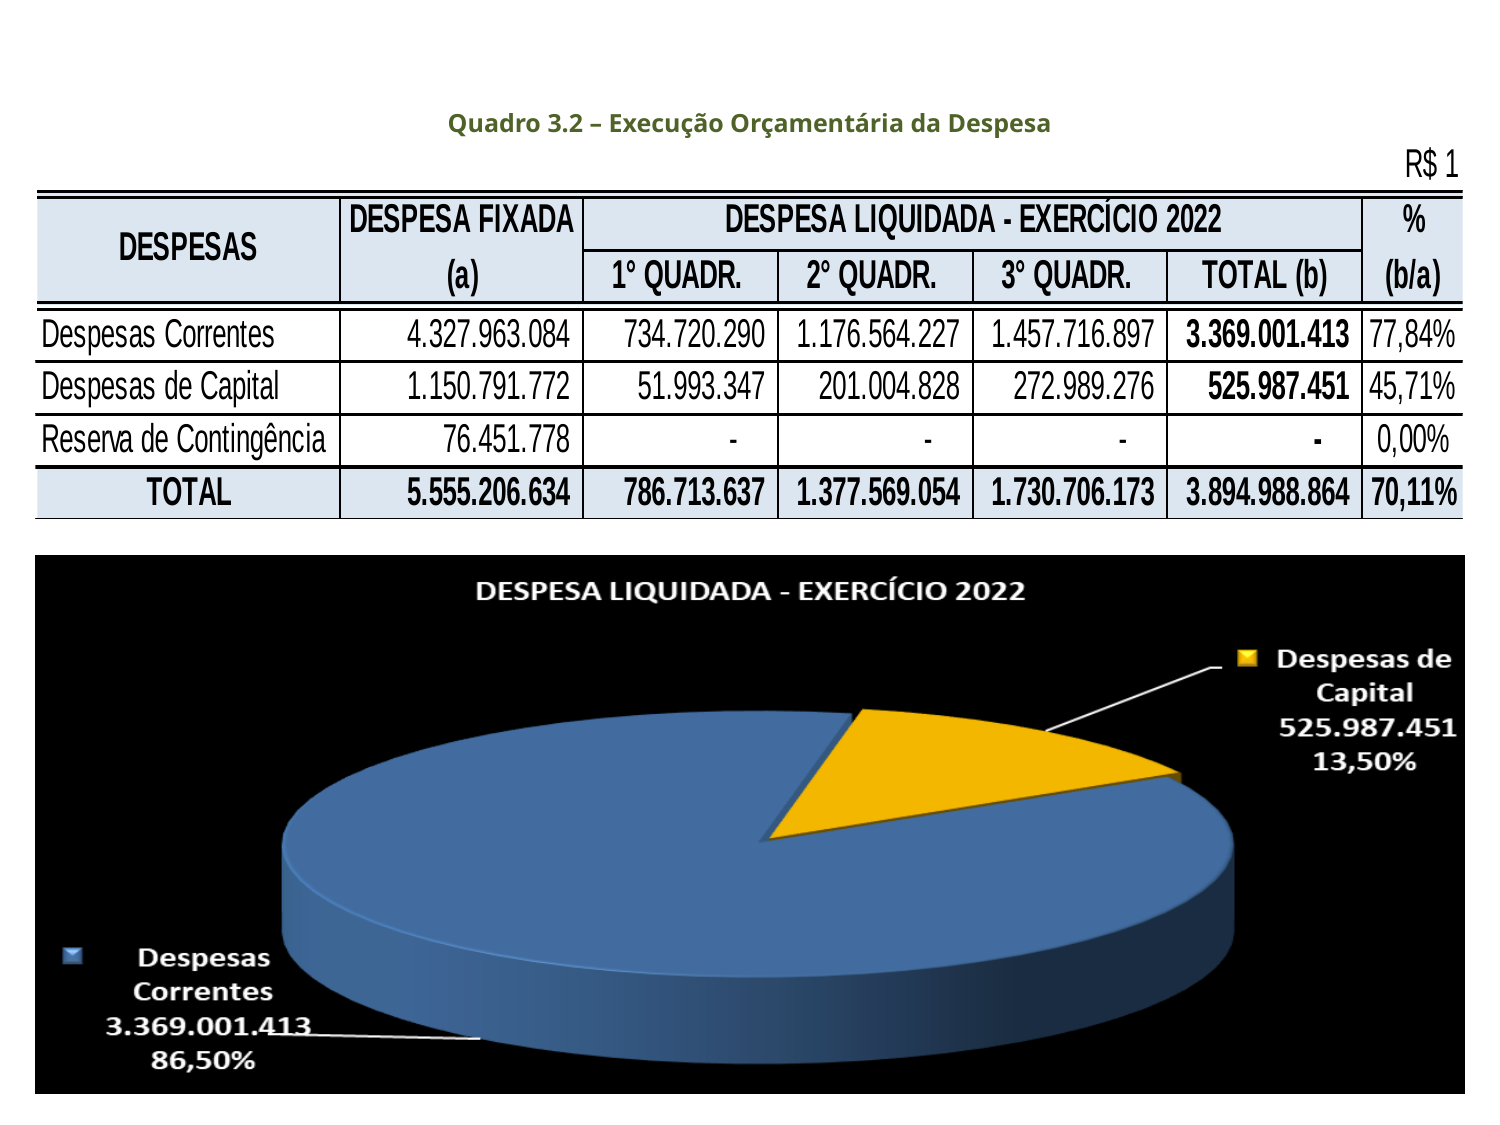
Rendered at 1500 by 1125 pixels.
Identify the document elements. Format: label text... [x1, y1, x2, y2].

picture [35, 554, 1465, 1095]
picture [35, 137, 1465, 522]
title Quadro 3.2 – Execução Orçamentária da Despesa [112, 99, 1388, 135]
